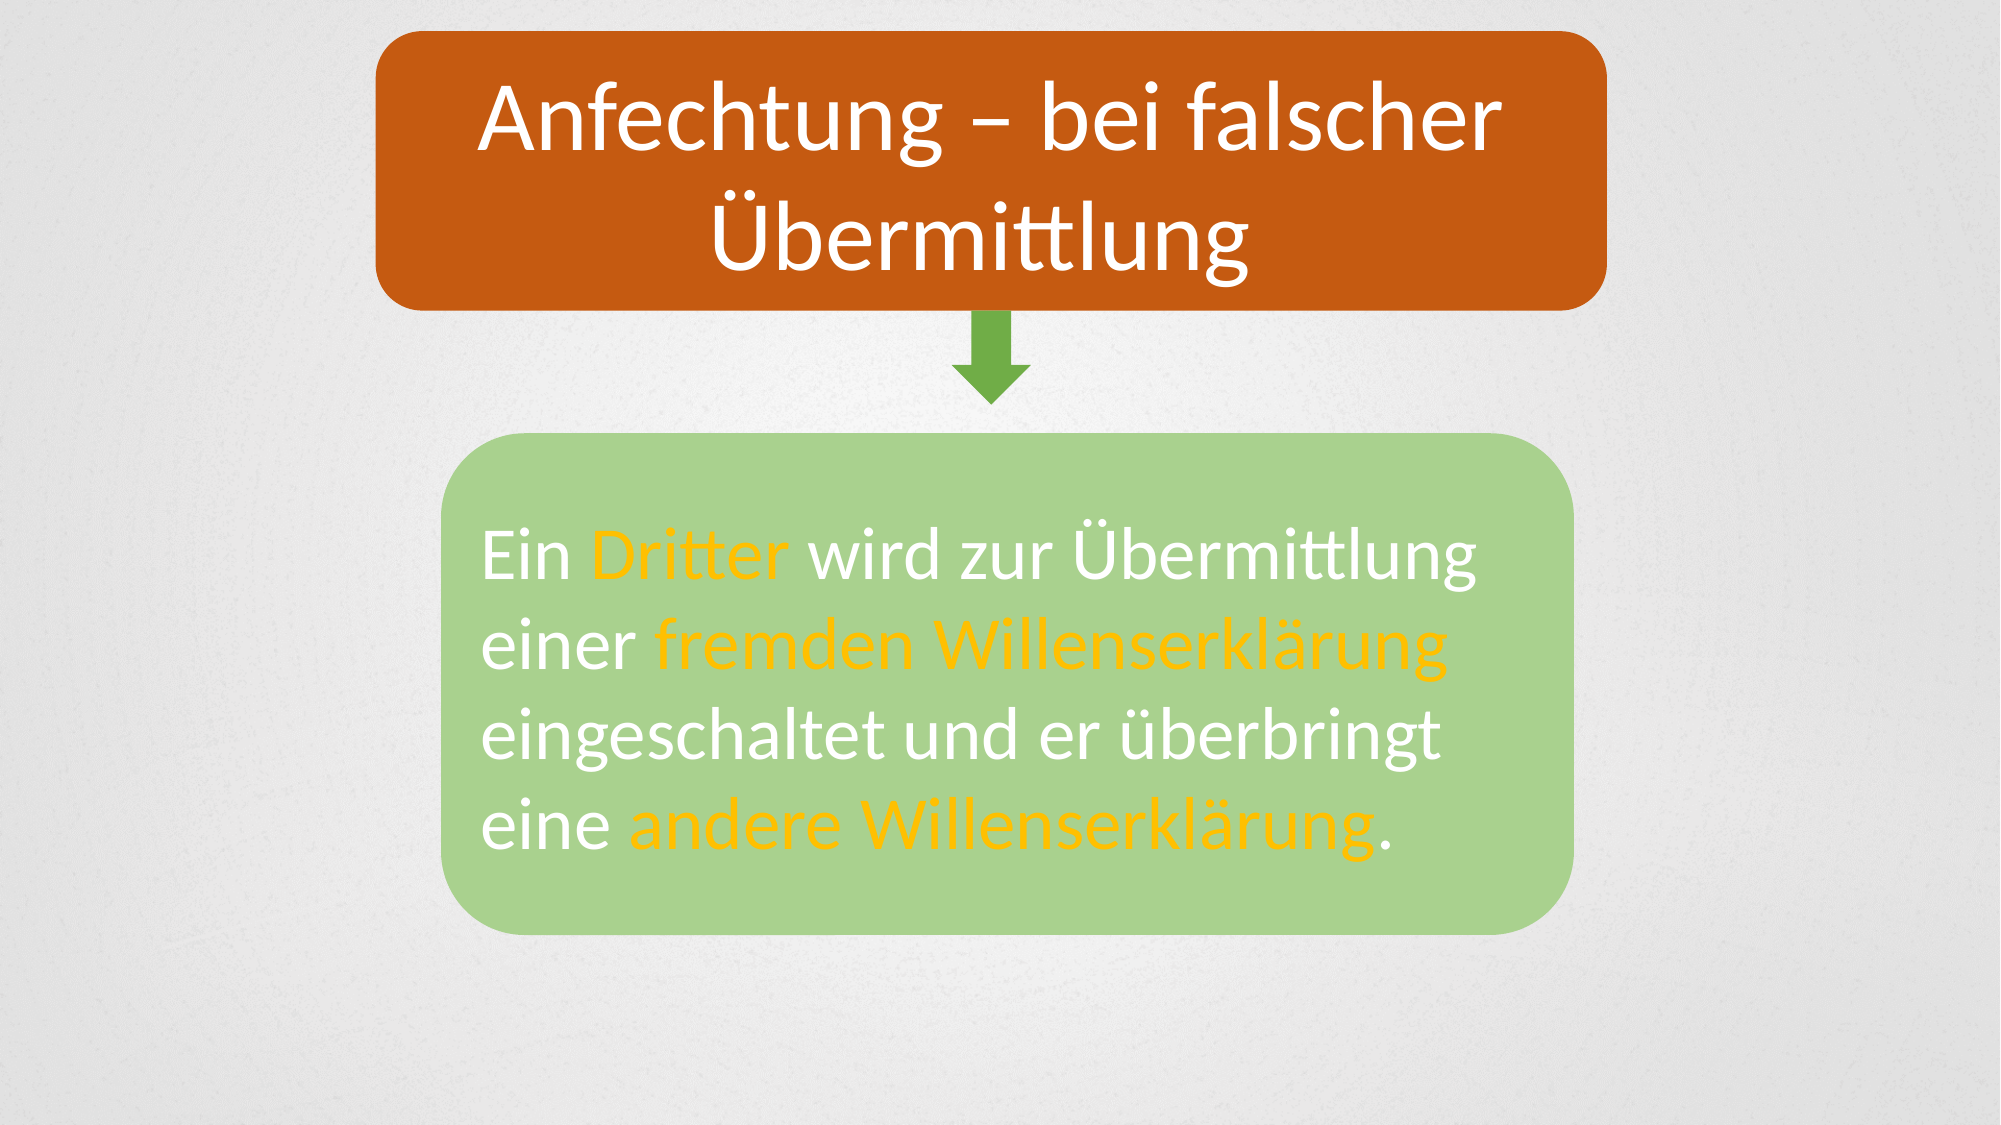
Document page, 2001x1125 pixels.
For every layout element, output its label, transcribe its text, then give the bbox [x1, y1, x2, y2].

text_box Anfechtung – bei falscher Übermittlung [374, 30, 1608, 312]
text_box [440, 310, 1574, 935]
